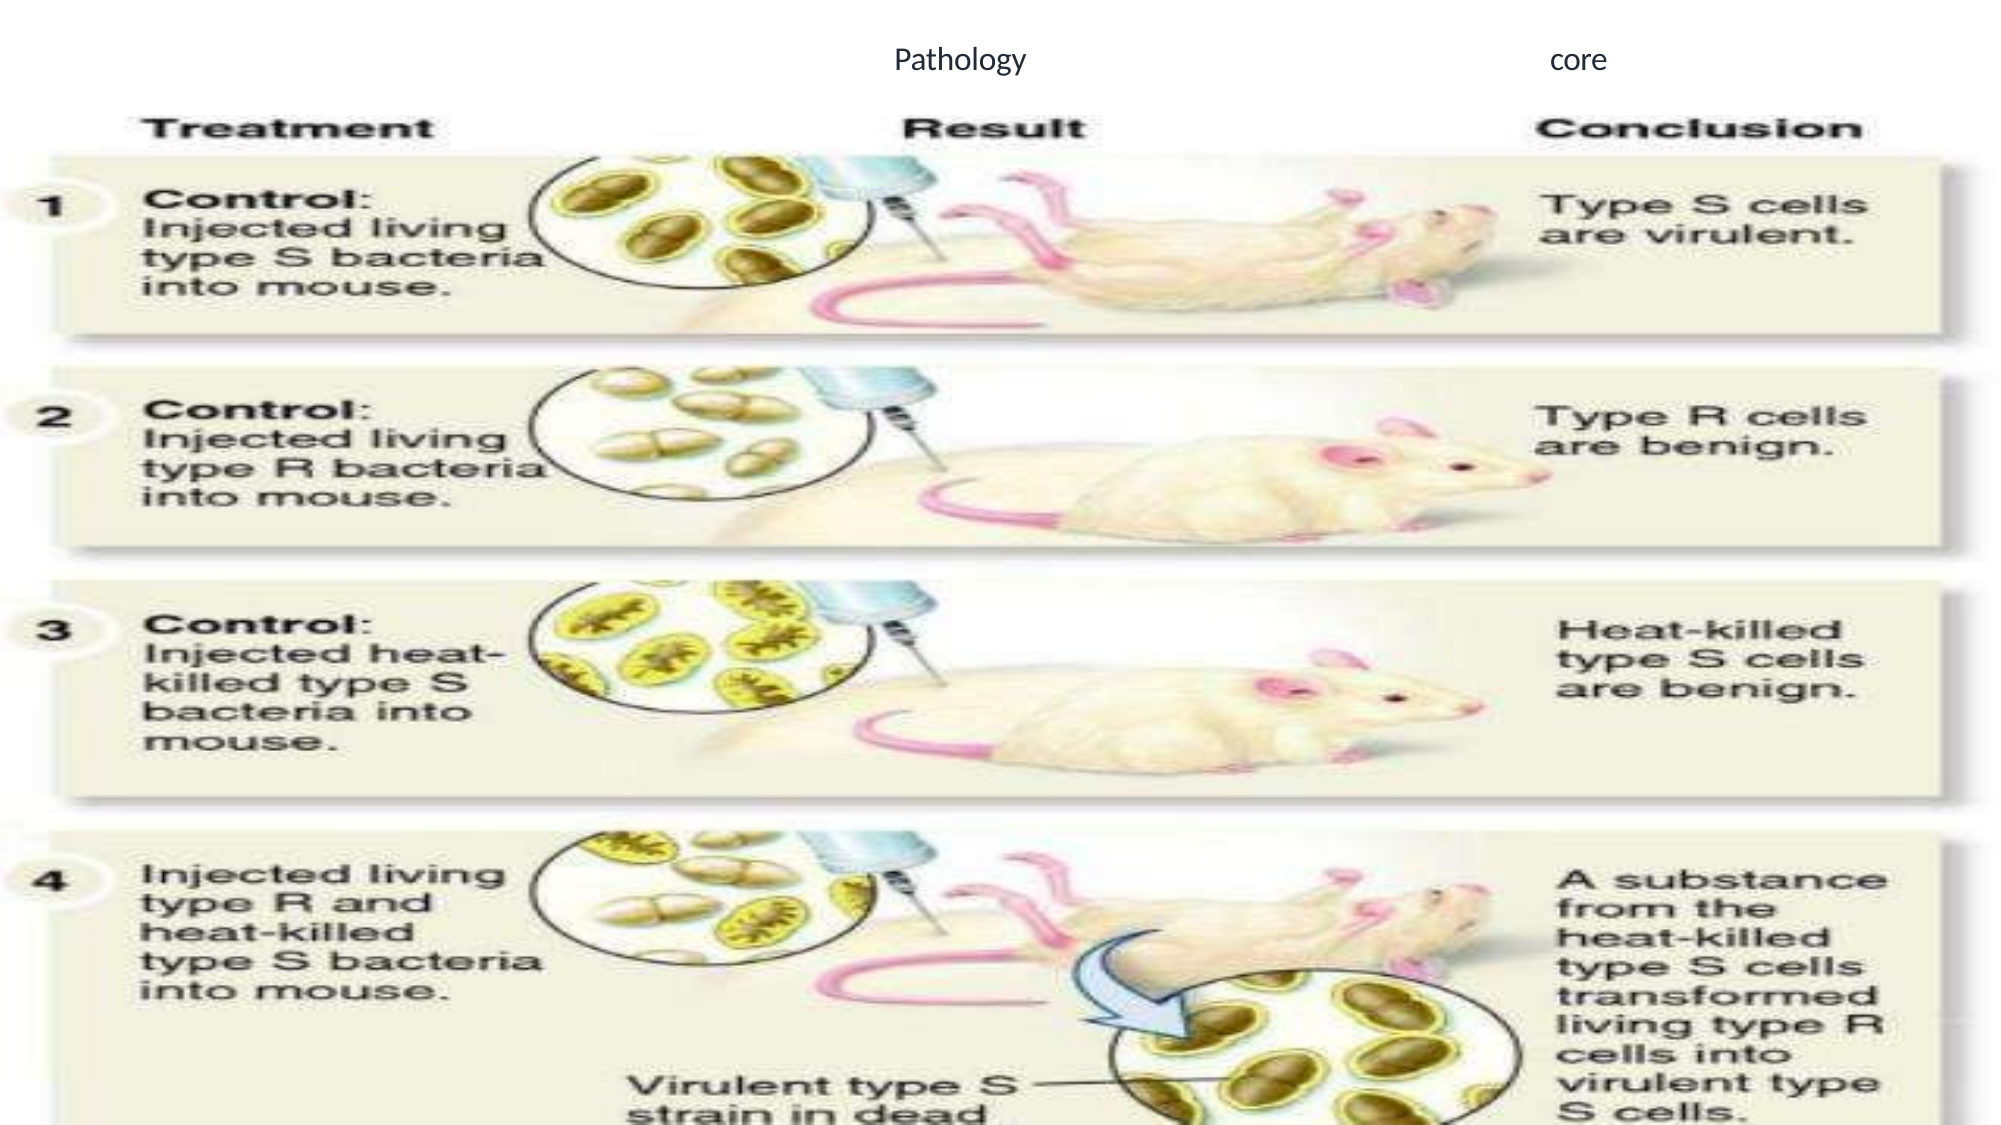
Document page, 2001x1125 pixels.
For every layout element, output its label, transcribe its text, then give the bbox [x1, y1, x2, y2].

text_box Pathology [892, 35, 1031, 78]
picture [0, 114, 2000, 1125]
text_box core [1547, 35, 1611, 78]
